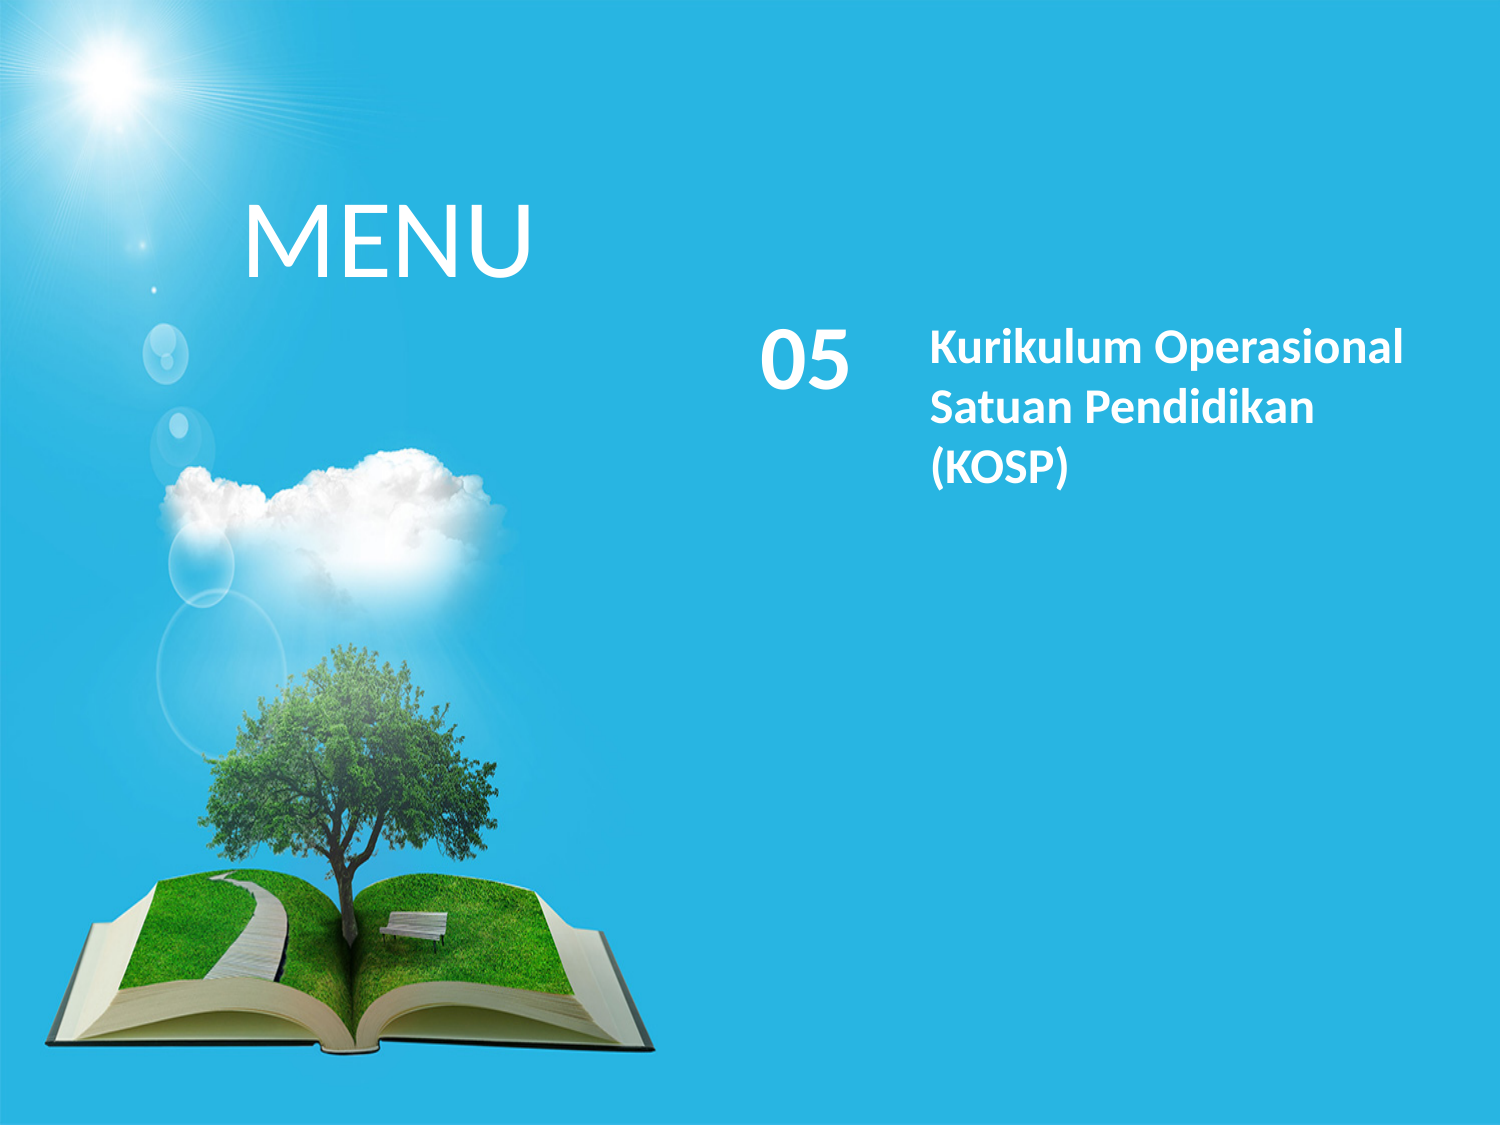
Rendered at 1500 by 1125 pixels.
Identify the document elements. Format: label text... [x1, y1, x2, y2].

picture [0, 0, 1500, 1125]
text_box MENU [159, 157, 552, 308]
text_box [726, 290, 1456, 504]
